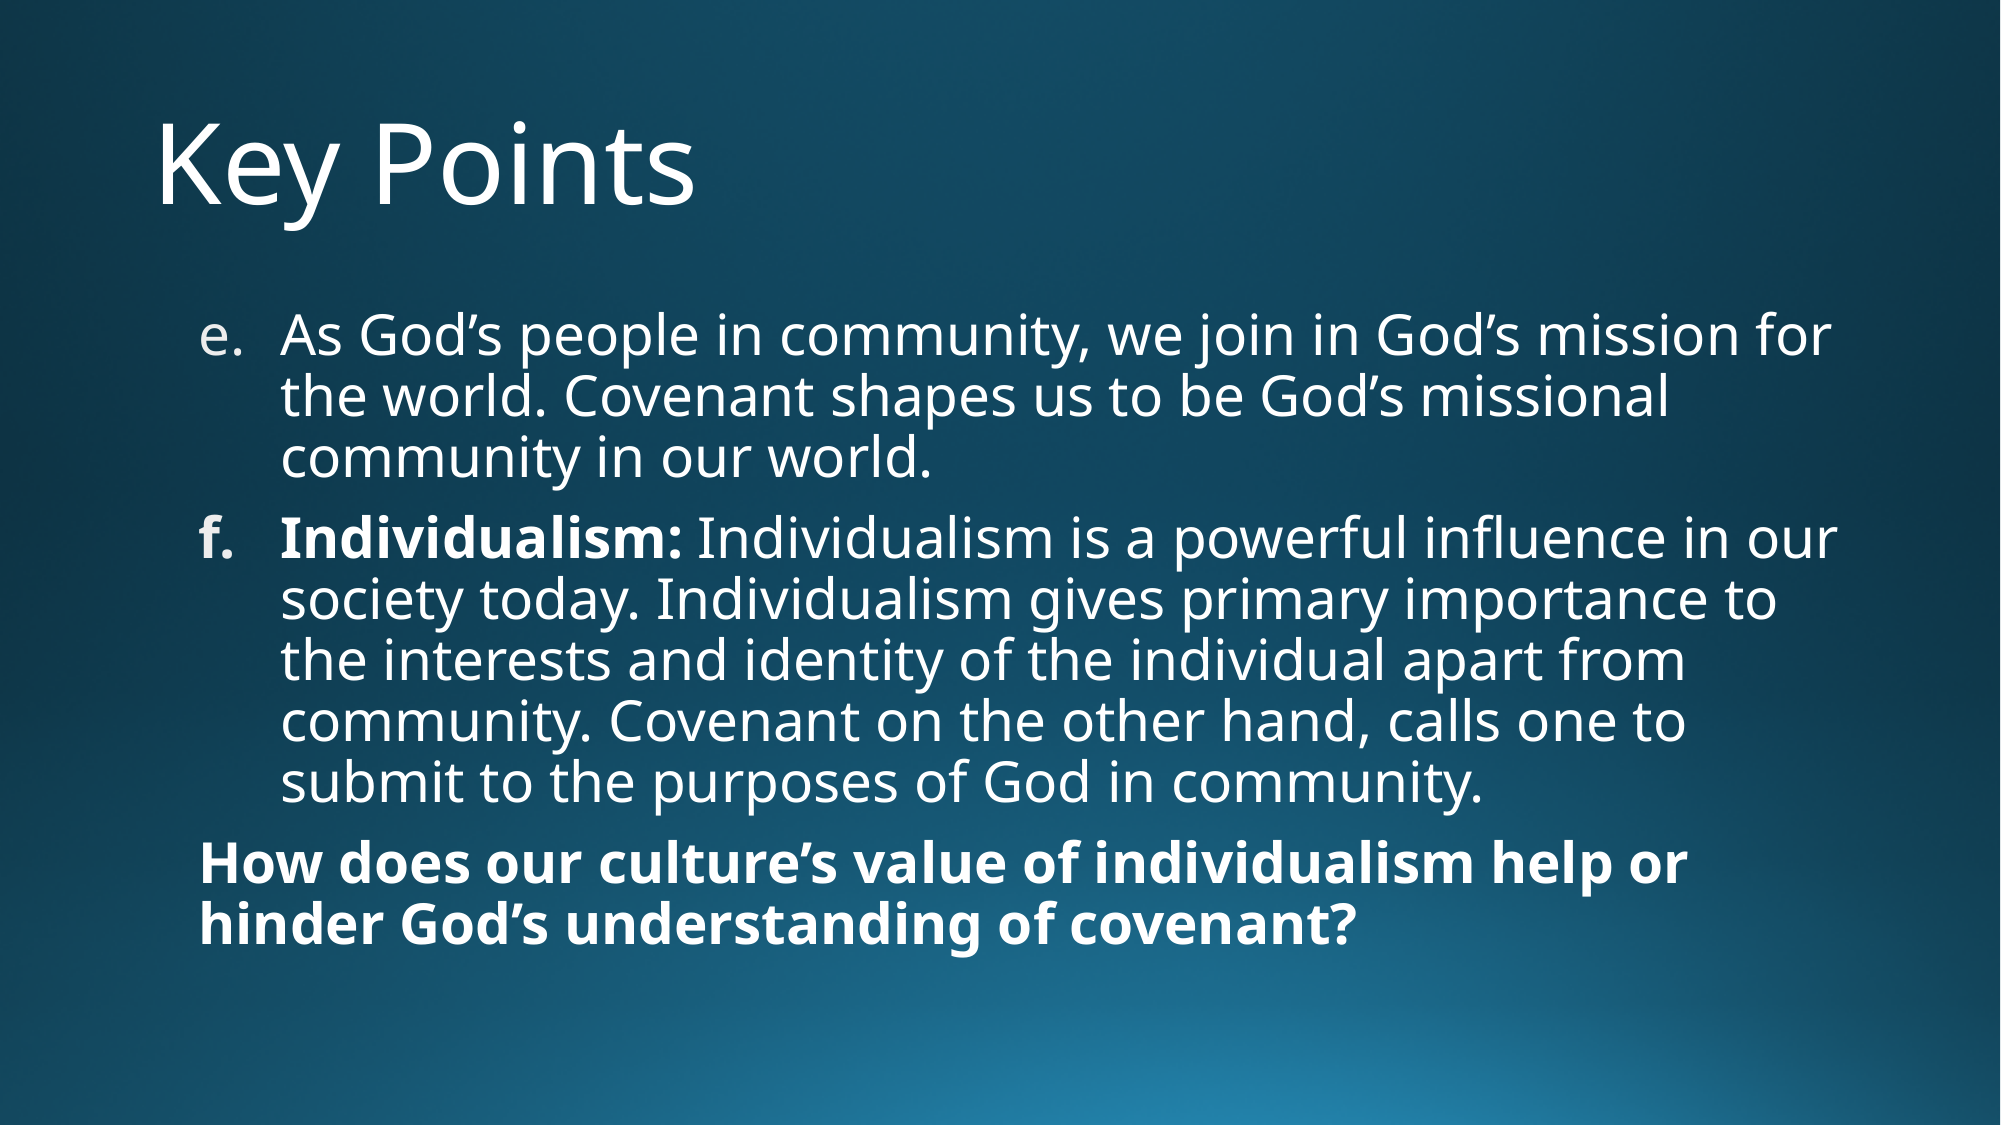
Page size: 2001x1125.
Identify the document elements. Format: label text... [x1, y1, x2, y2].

title Key Points [137, 59, 1863, 278]
list As God’s people in community, we join in God’s mission for the world. Covenant shapes us to be God’s missional community in our world. Individualism: Individualism is a powerful influence in our society today. Individualism gives primary importance to the interests and identity of the individual apart from community. Covenant on the other hand, calls one to submit to the purposes of God in community. How does our culture’s value of individualism help or hinder God’s understanding of covenant? [183, 299, 1863, 1014]
picture [0, 0, 2001, 1125]
